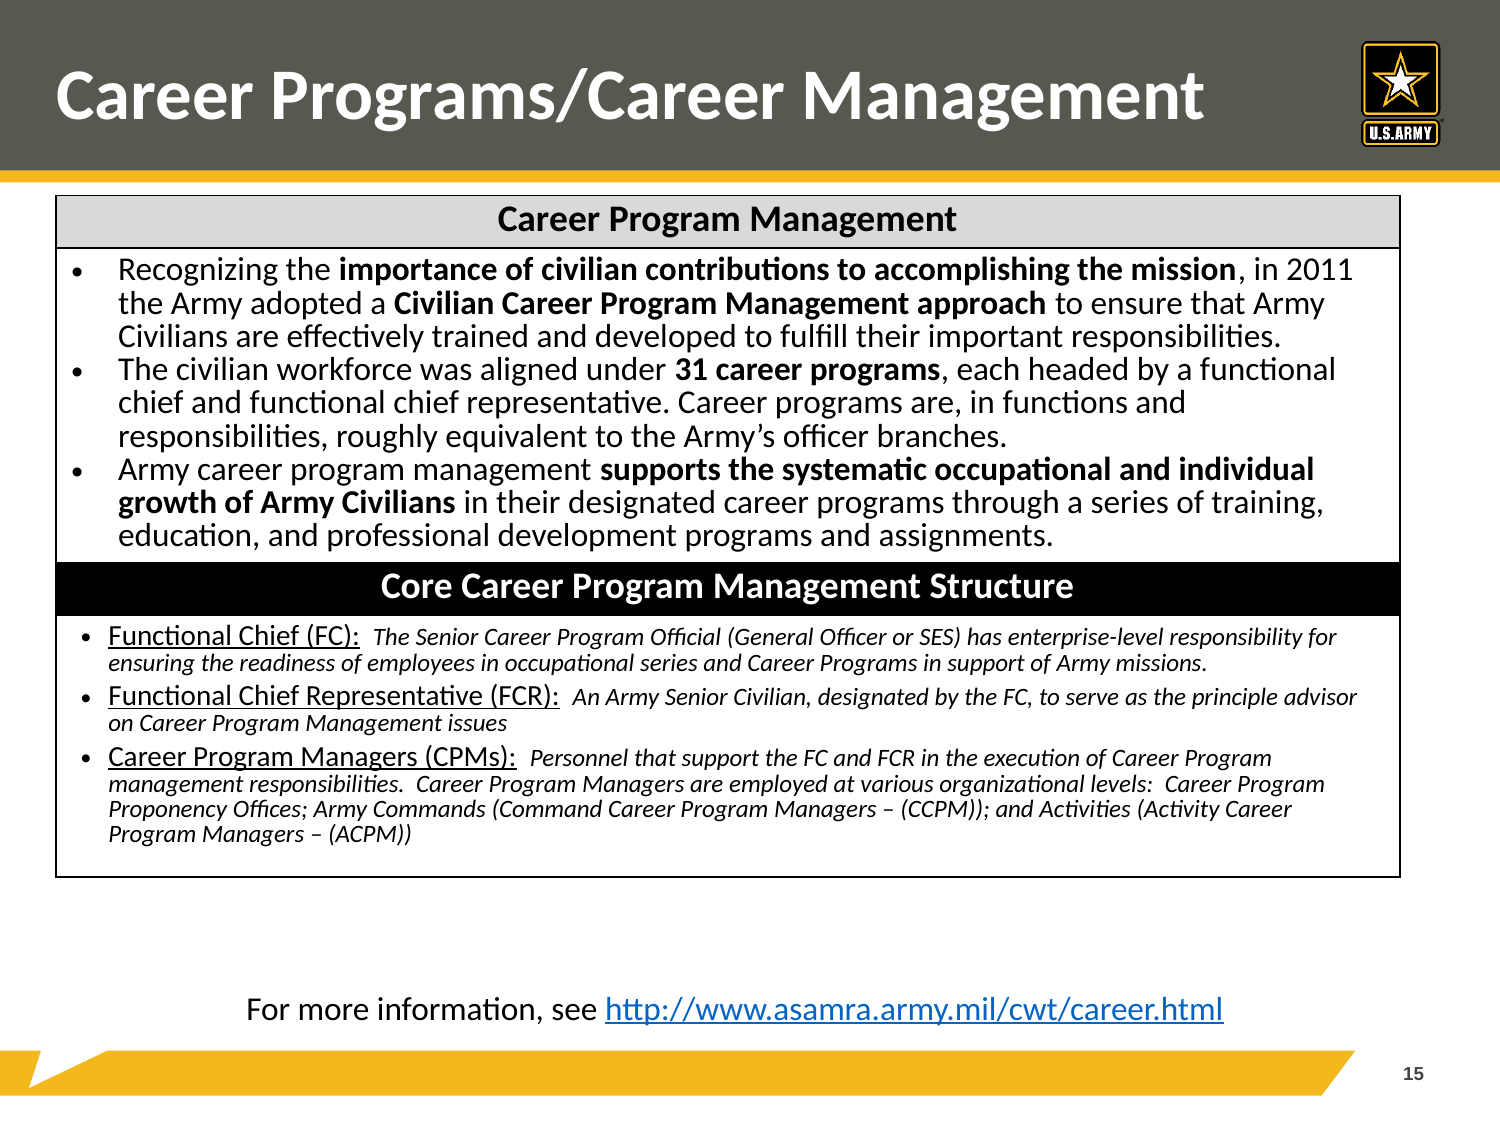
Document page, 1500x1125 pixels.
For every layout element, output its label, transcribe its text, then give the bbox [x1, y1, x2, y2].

table_header Career Program Management [57, 196, 1399, 247]
title Career Programs/Career Management [56, 35, 1226, 165]
table_cell Core Career Program Management Structure [57, 564, 1399, 615]
slide_number 15 [1101, 1042, 1439, 1103]
text_box For more information, see http://www.asamra.army.mil/cwt/career.html [123, 979, 1348, 1074]
table_cell Recognizing the importance of civilian contributions to accomplishing the mission, in 2011 the Army adopted a Civilian Career Program Management approach to ensure that Army Civilians are effectively trained and developed to fulfill their important responsibilities. The civilian workforce was aligned under 31 career programs, each headed by a functional chief and functional chief representative. Career programs are, in functions and responsibilities, roughly equivalent to the Army’s officer branches. Army career program management supports the systematic occupational and individual growth of Army Civilians in their designated career programs through a series of training, education, and professional development programs and assignments. [57, 249, 1399, 562]
table_cell Functional Chief (FC): The Senior Career Program Official (General Officer or SES) has enterprise-level responsibility for ensuring the readiness of employees in occupational series and Career Programs in support of Army missions. Functional Chief Representative (FCR): An Army Senior Civilian, designated by the FC, to serve as the principle advisor on Career Program Management issues Career Program Managers (CPMs): Personnel that support the FC and FCR in the execution of Career Program management responsibilities. Career Program Managers are employed at various organizational levels: Career Program Proponency Offices; Army Commands (Command Career Program Managers – (CCPM)); and Activities (Activity Career Program Managers – (ACPM)) [57, 616, 1399, 876]
picture [1361, 41, 1444, 147]
